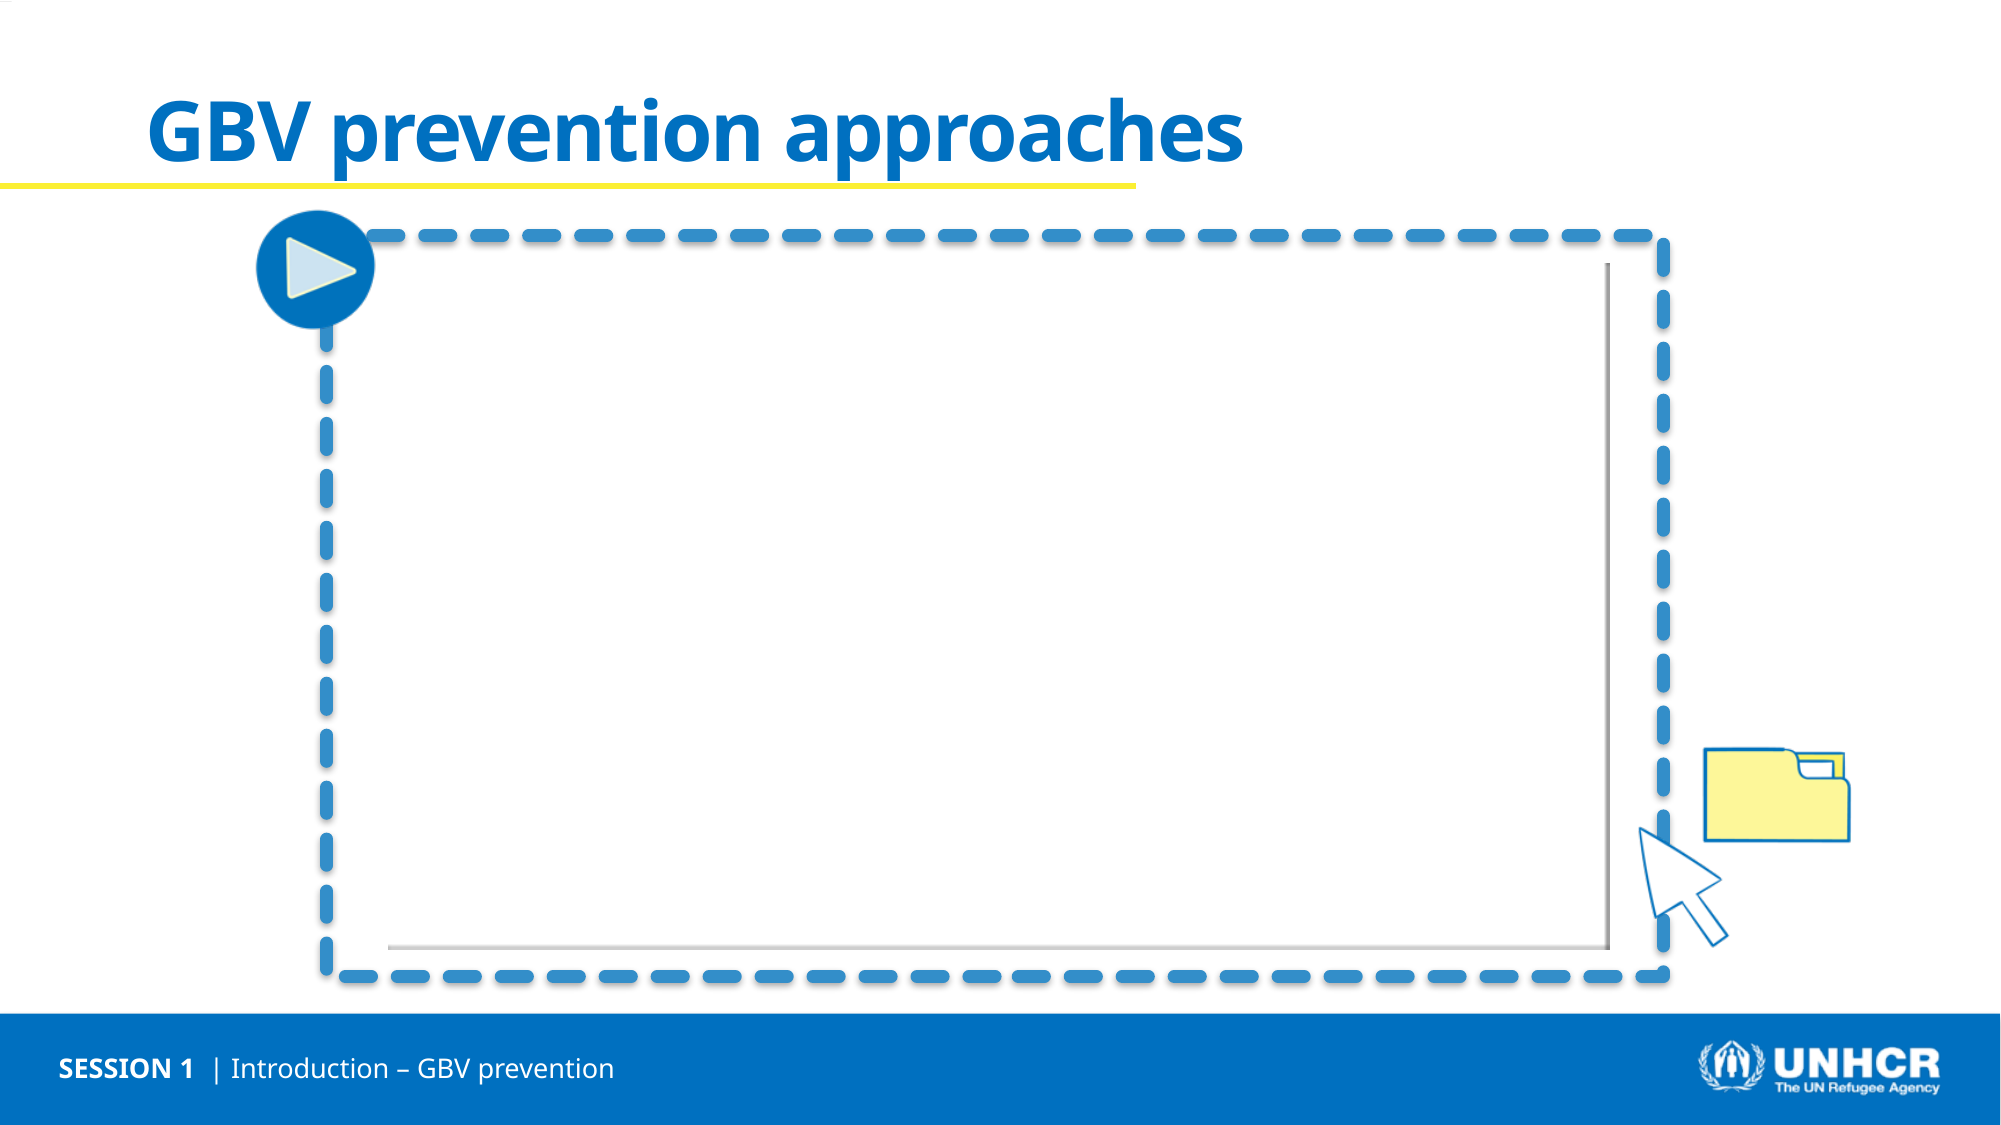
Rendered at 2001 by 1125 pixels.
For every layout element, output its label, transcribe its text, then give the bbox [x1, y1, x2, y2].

picture [1666, 1010, 1973, 1125]
text_box [326, 235, 1664, 977]
picture [1618, 735, 1867, 959]
picture [388, 263, 1610, 950]
picture [246, 206, 384, 336]
text_box GBV prevention approaches [128, 75, 1268, 188]
